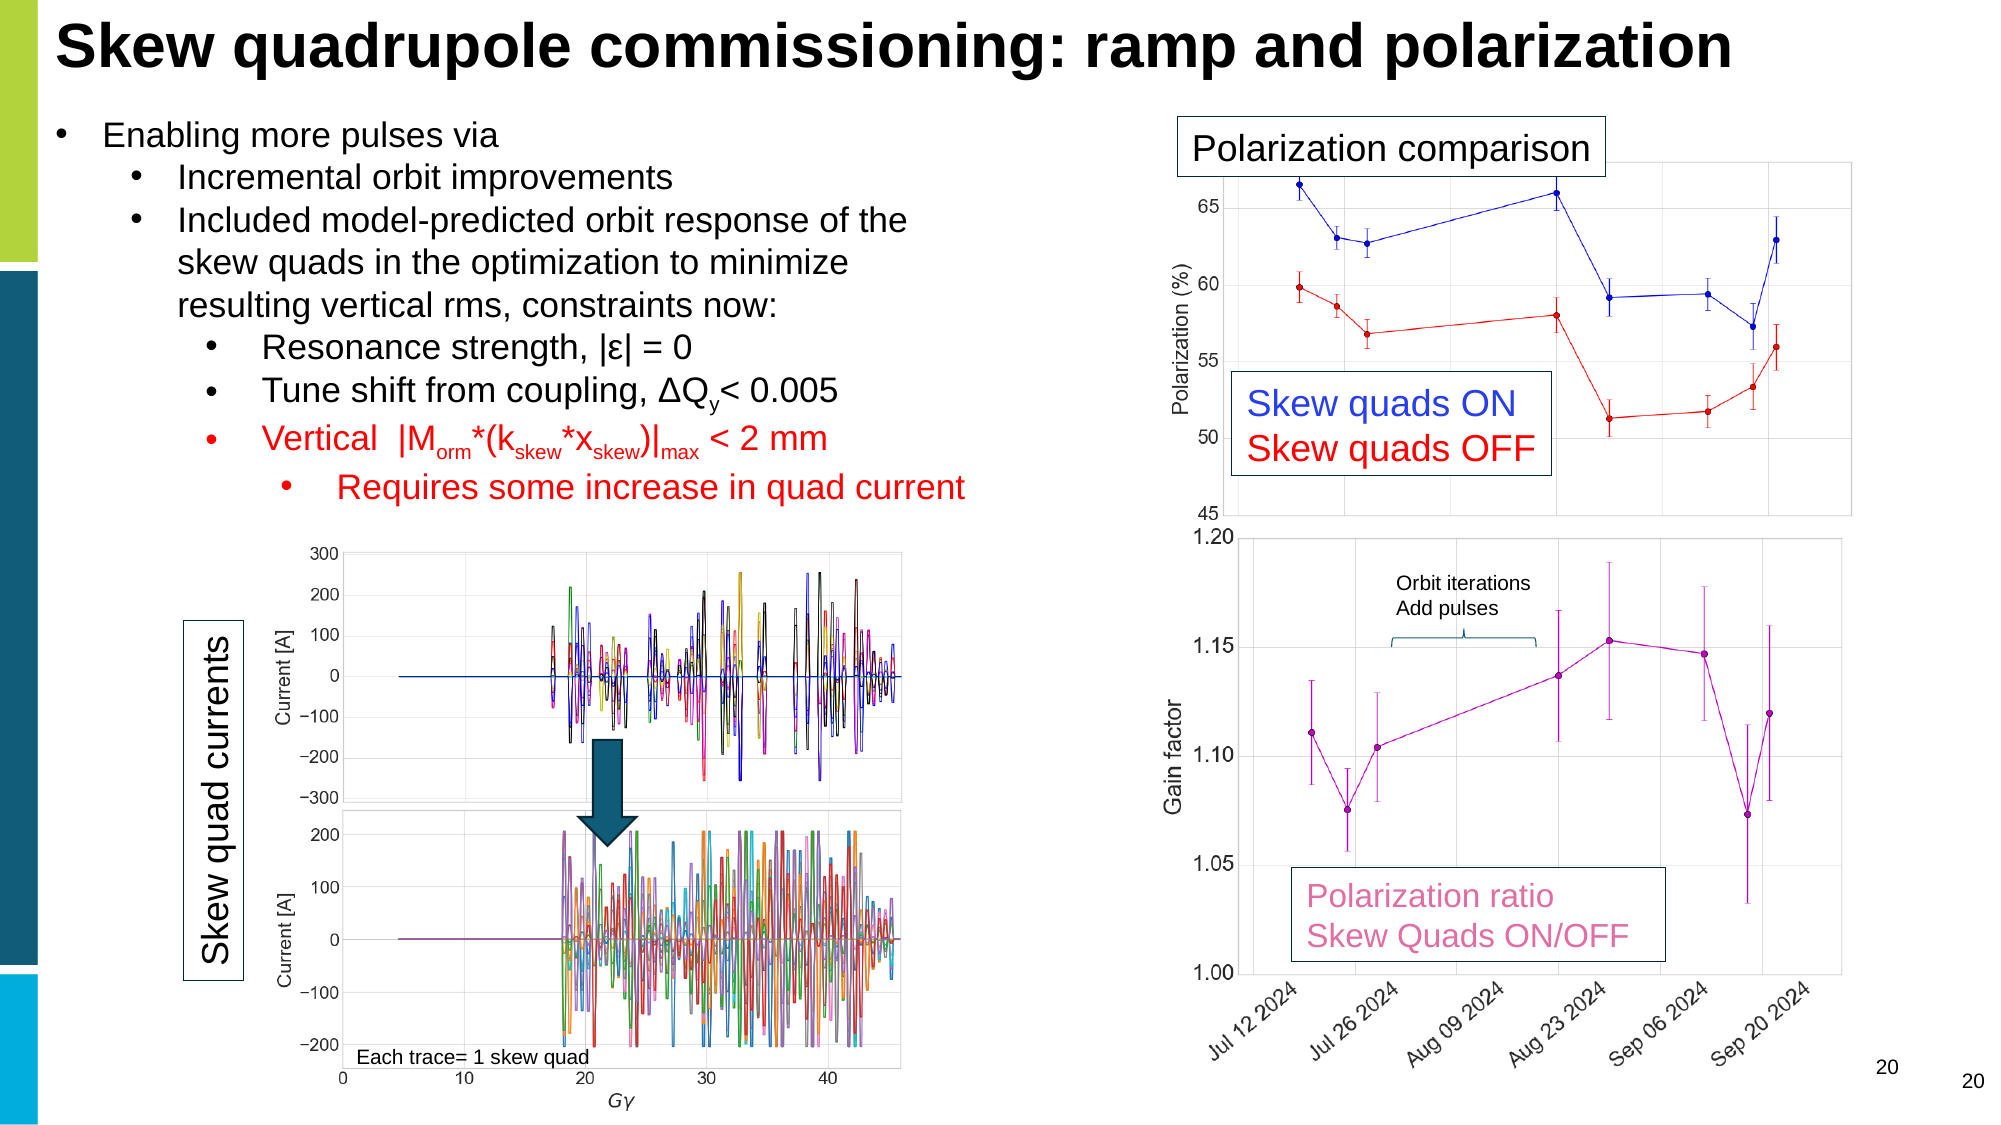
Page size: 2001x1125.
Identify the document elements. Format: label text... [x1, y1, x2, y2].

text_box 20 [1921, 1050, 1993, 1111]
text_box Polarization comparison [1177, 116, 1606, 155]
text_box Skew quadrupole commissioning: ramp and polarization [40, 0, 1853, 95]
slide_number 20 [1835, 1036, 1907, 1097]
text_box Enabling more pulses via Incremental orbit improvements Included model-predicted orbit response of the skew quads in the optimization to minimize resulting vertical rms, constraints now: Resonance strength, |ε| = 0 Tune shift from coupling, ΔQy< 0.005 Vertical |Morm*(kskew*xskew)|max < 2 mm Requires some increase in quad current [40, 104, 988, 559]
text_box Skew quad currents [183, 620, 244, 981]
picture [0, 0, 2001, 1125]
